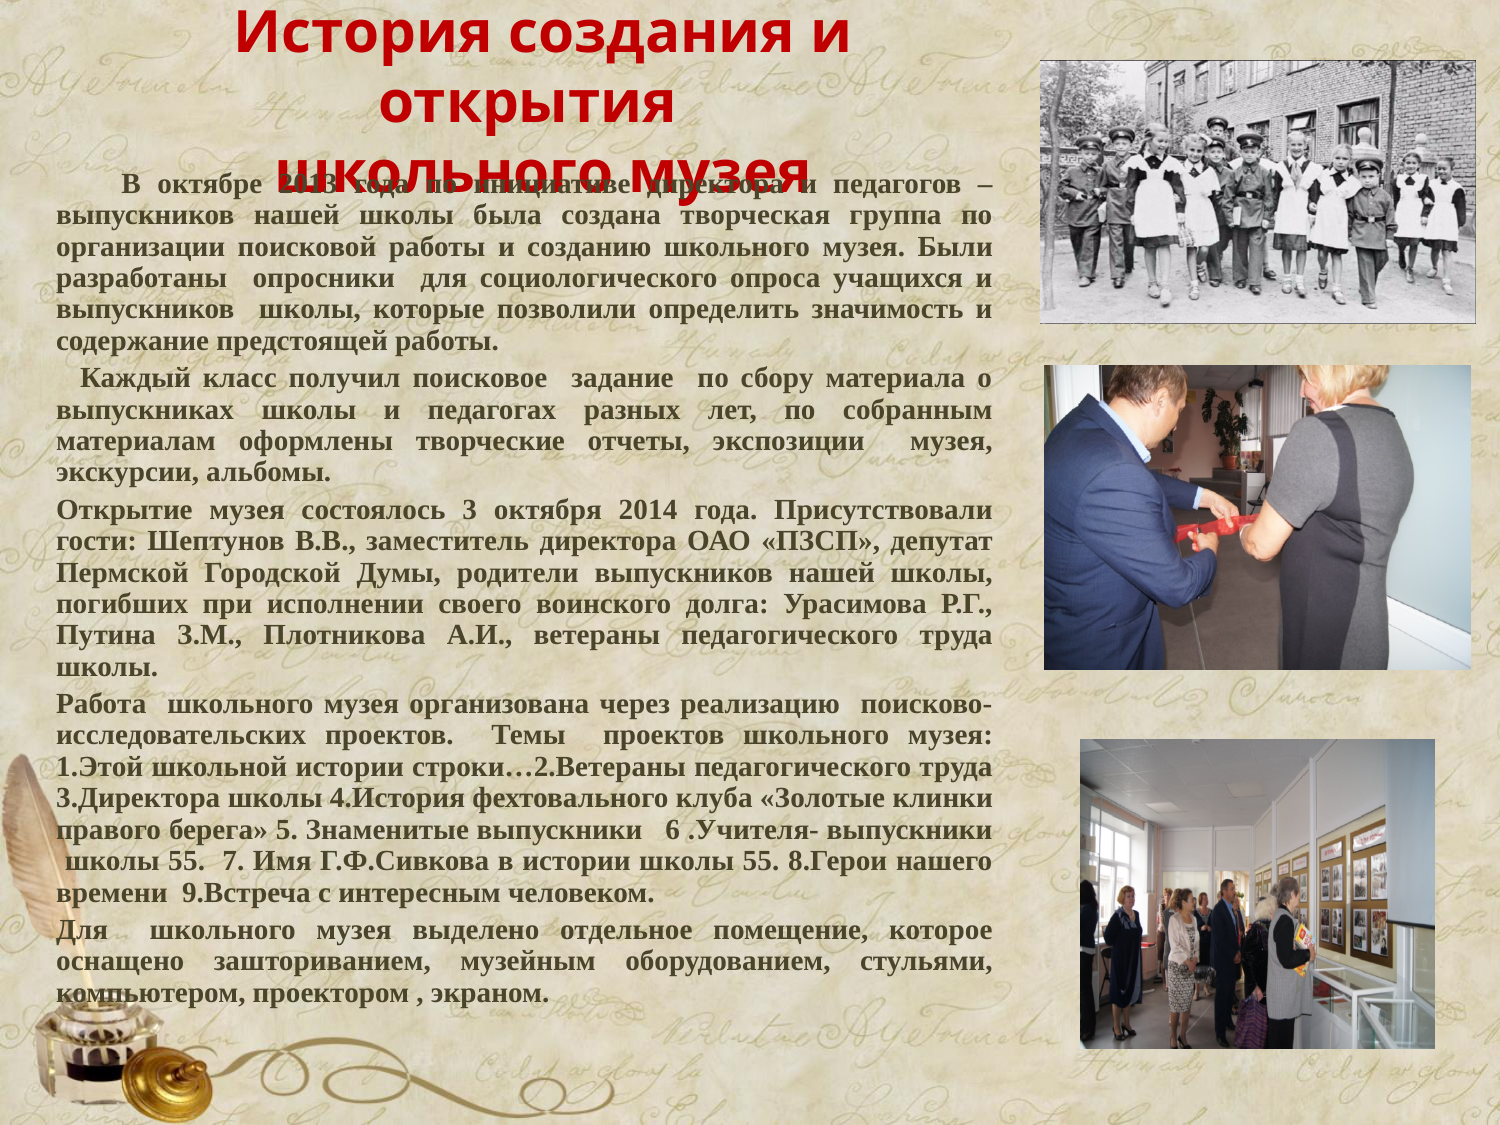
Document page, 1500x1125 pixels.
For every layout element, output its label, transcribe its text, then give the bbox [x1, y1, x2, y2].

picture [0, 0, 1500, 1125]
text_box В октябре 2013 года по инициативе директора и педагогов – выпускников нашей школы была создана творческая группа по организации поисковой работы и созданию школьного музея. Были разработаны опросники для социологического опроса учащихся и выпускников школы, которые позволили определить значимость и содержание предстоящей работы. Каждый класс получил поисковое задание по сбору материала о выпускниках школы и педагогах разных лет, по собранным материалам оформлены творческие отчеты, экспозиции музея, экскурсии, альбомы. Открытие музея состоялось 3 октября 2014 года. Присутствовали гости: Шептунов В.В., заместитель директора ОАО «ПЗСП», депутат Пермской Городской Думы, родители выпускников нашей школы, погибших при исполнении своего воинского долга: Урасимова Р.Г., Путина З.М., Плотникова А.И., ветераны педагогического труда школы. Работа школьного музея организована через реализацию поисково-исследовательских проектов. Темы проектов школьного музея: 1.Этой школьной истории строки…2.Ветераны педагогического труда 3.Директора школы 4.История фехтовального клуба «Золотые клинки правого берега» 5. Знаменитые выпускники 6 .Учителя- выпускники школы 55. 7. Имя Г.Ф.Сивкова в истории школы 55. 8.Герои нашего времени 9.Встреча с интересным человеком. Для школьного музея выделено отдельное помещение, которое оснащено зашториванием, музейным оборудованием, стульями, компьютером, проектором , экраном. [41, 160, 1008, 1012]
text_box История создания и открытия школьного музея [64, 24, 1022, 173]
